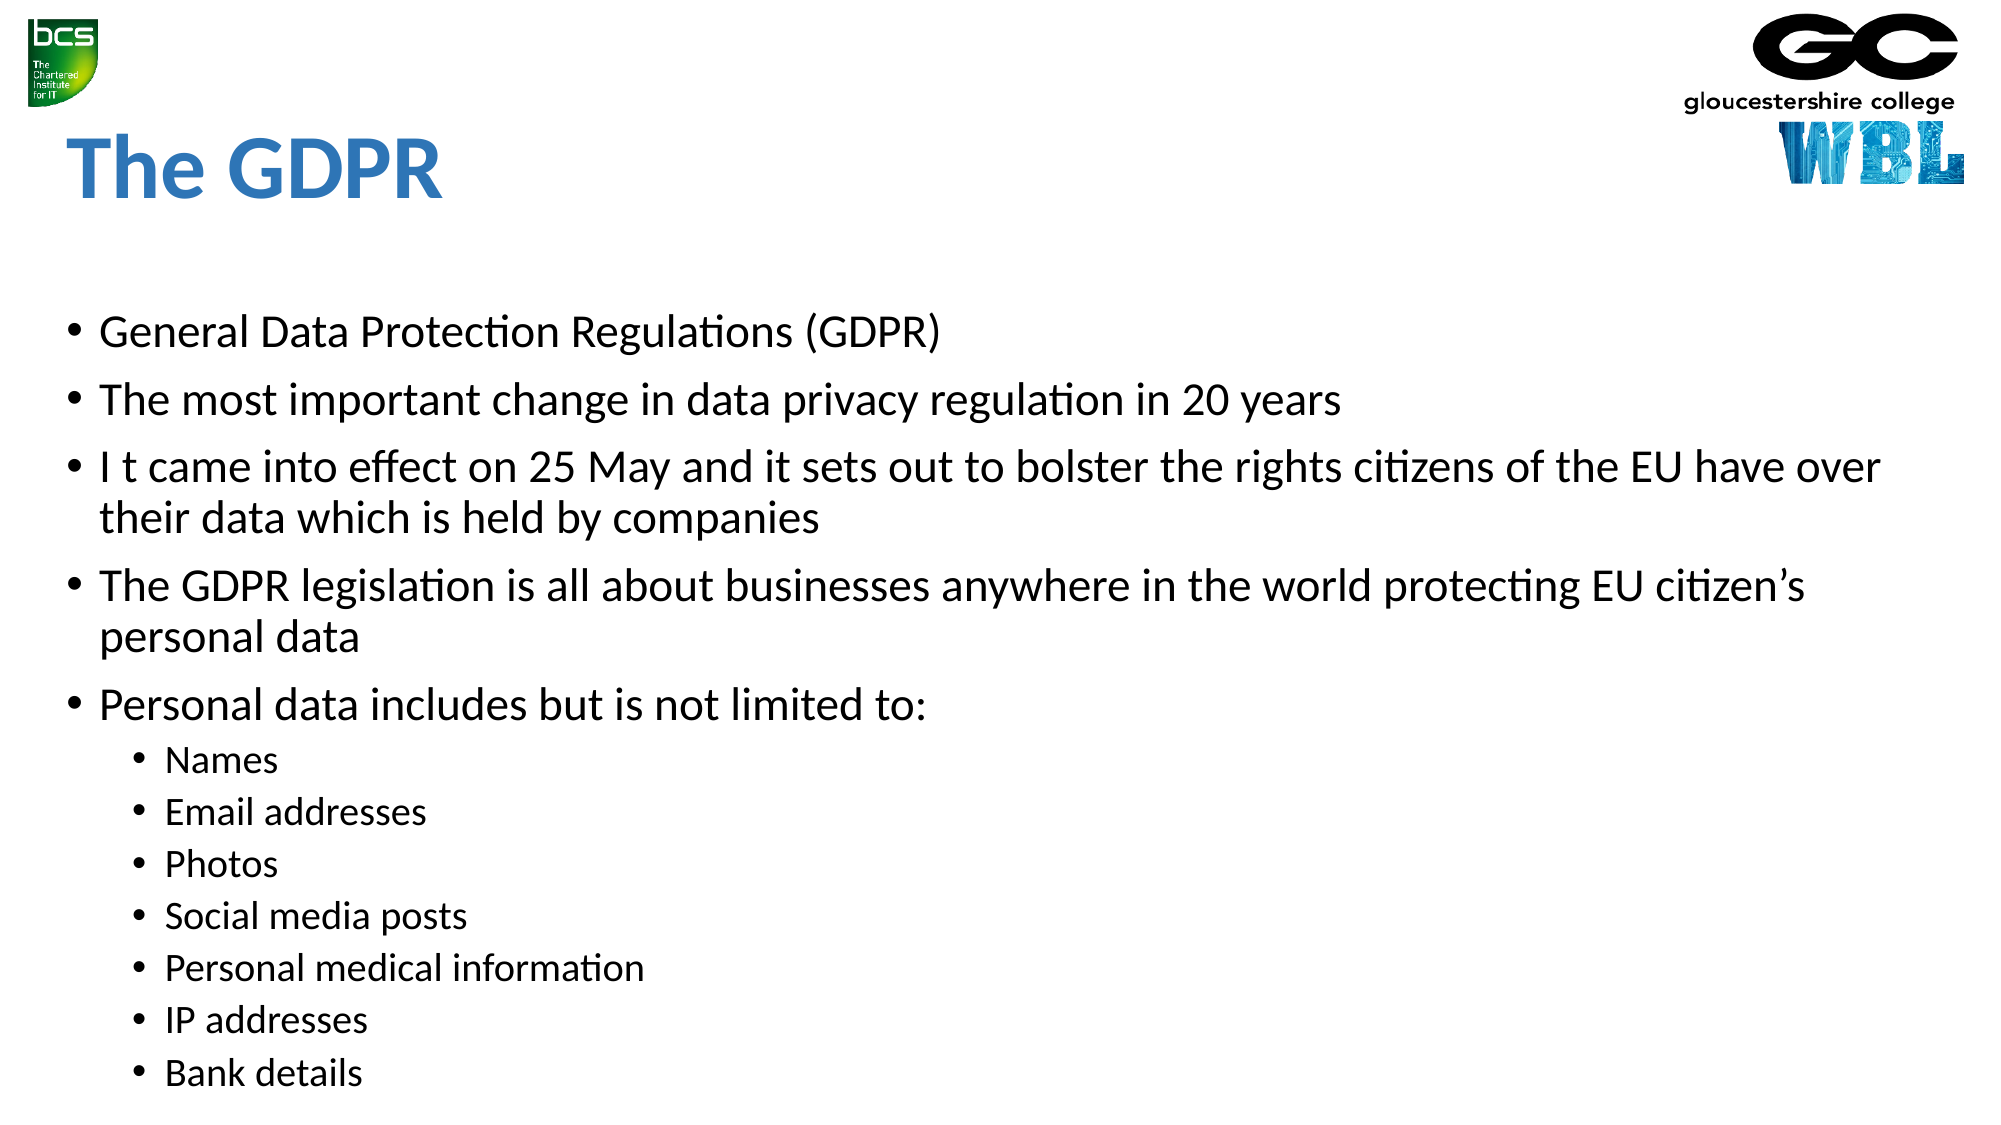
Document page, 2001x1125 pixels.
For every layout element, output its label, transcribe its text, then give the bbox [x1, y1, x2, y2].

picture [1674, 5, 1964, 155]
list General Data Protection Regulations (GDPR) The most important change in data privacy regulation in 20 years I t came into effect on 25 May and it sets out to bolster the rights citizens of the EU have over their data which is held by companies The GDPR legislation is all about businesses anywhere in the world protecting EU citizen’s personal data Personal data includes but is not limited to: Names Email addresses Photos Social media posts Personal medical information IP addresses Bank details [51, 299, 1953, 1110]
title The GDPR [51, 59, 1953, 278]
picture [28, 19, 98, 107]
picture [1953, 163, 1959, 172]
